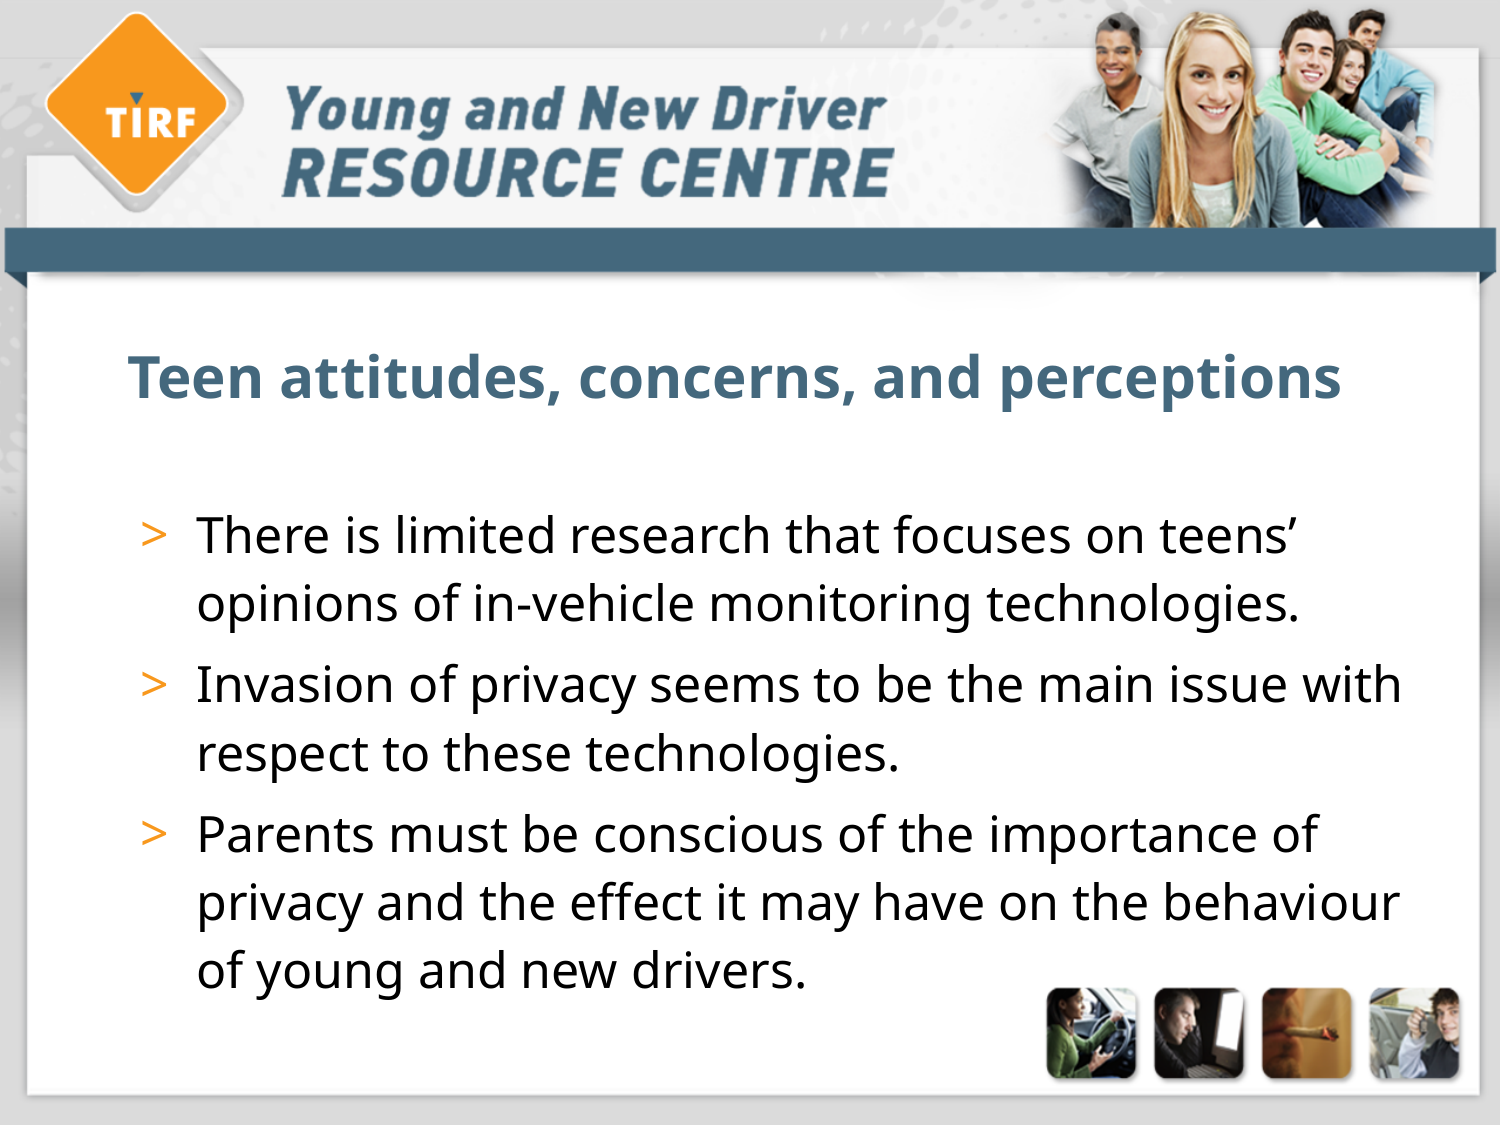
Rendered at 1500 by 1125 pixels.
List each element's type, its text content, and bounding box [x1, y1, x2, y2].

picture [0, 0, 1500, 1125]
title Teen attitudes, concerns, and perceptions [112, 299, 1413, 450]
list There is limited research that focuses on teens’ opinions of in-vehicle monitoring technologies. Invasion of privacy seems to be the main issue with respect to these technologies. Parents must be conscious of the importance of privacy and the effect it may have on the behaviour of young and new drivers. [125, 487, 1438, 1063]
